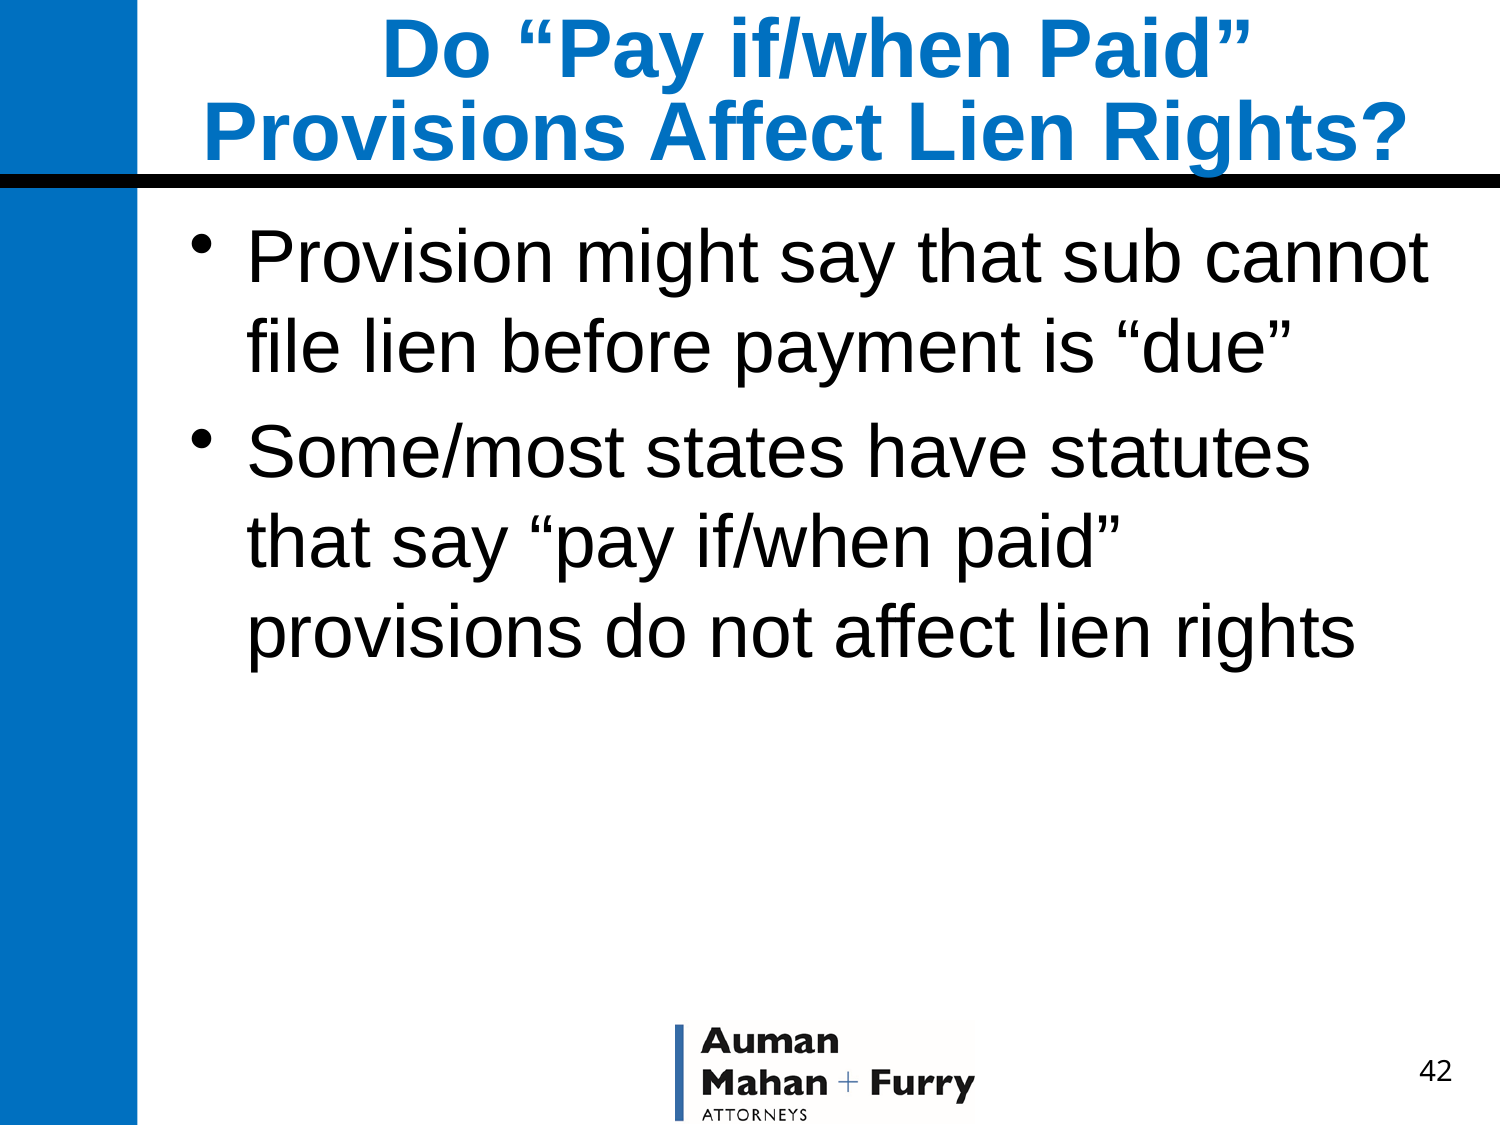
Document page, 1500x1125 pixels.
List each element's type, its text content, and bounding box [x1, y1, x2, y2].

slide_number 42 [1155, 1024, 1468, 1100]
title Do “Pay if/when Paid” Provisions Affect Lien Rights? [174, 0, 1463, 188]
list Provision might say that sub cannot file lien before payment is “due” Some/most states have statutes that say “pay if/when paid” provisions do not affect lien rights [174, 200, 1463, 1013]
picture [675, 1020, 975, 1124]
